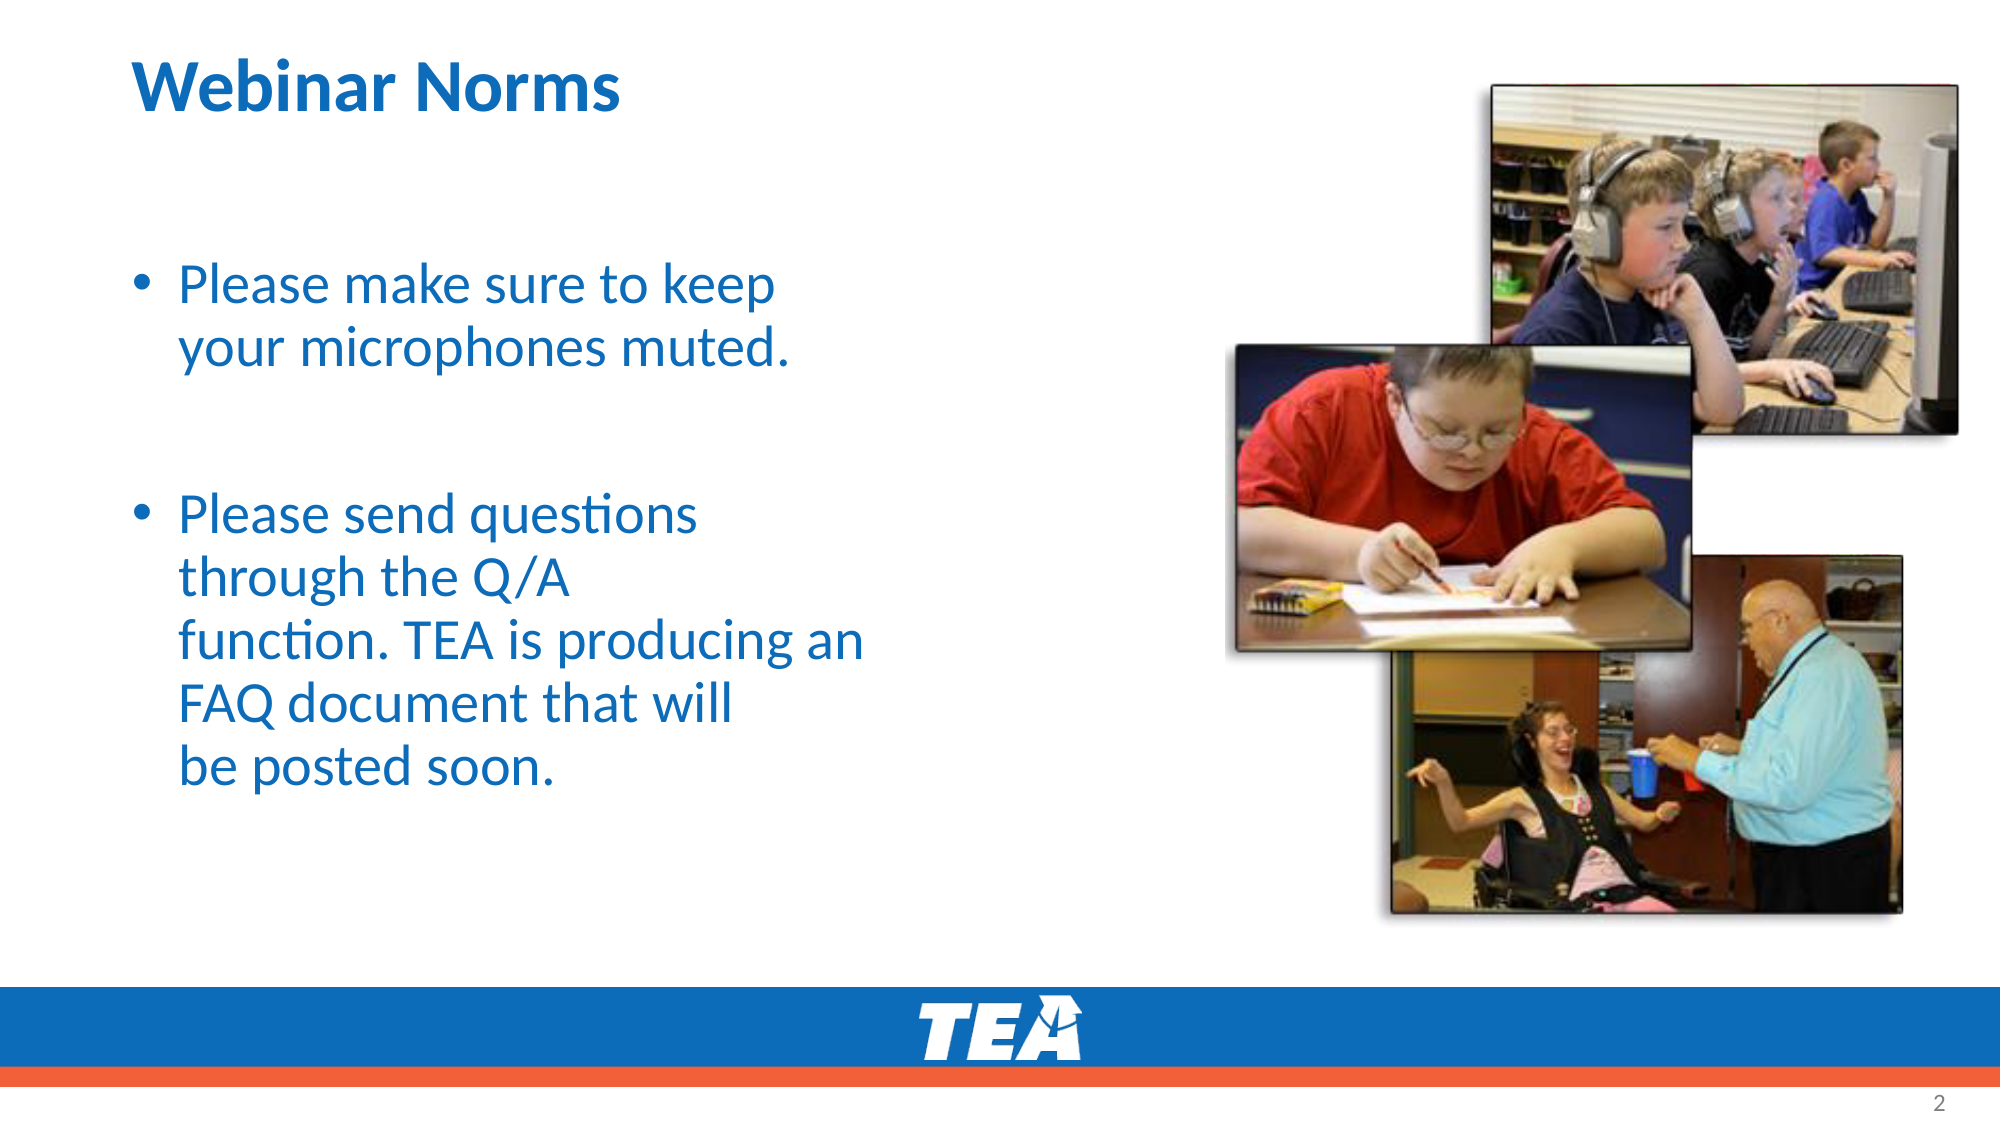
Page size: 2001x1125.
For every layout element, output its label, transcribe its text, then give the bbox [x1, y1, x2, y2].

slide_number 2 [1510, 1071, 1961, 1125]
picture [1225, 72, 2000, 949]
title Webinar Norms [116, 25, 1942, 149]
picture [918, 994, 1082, 1060]
list Please make sure to keep your microphones muted. Please send questions through the Q/A function. TEA is producing an FAQ document that will be posted soon. [116, 245, 891, 974]
